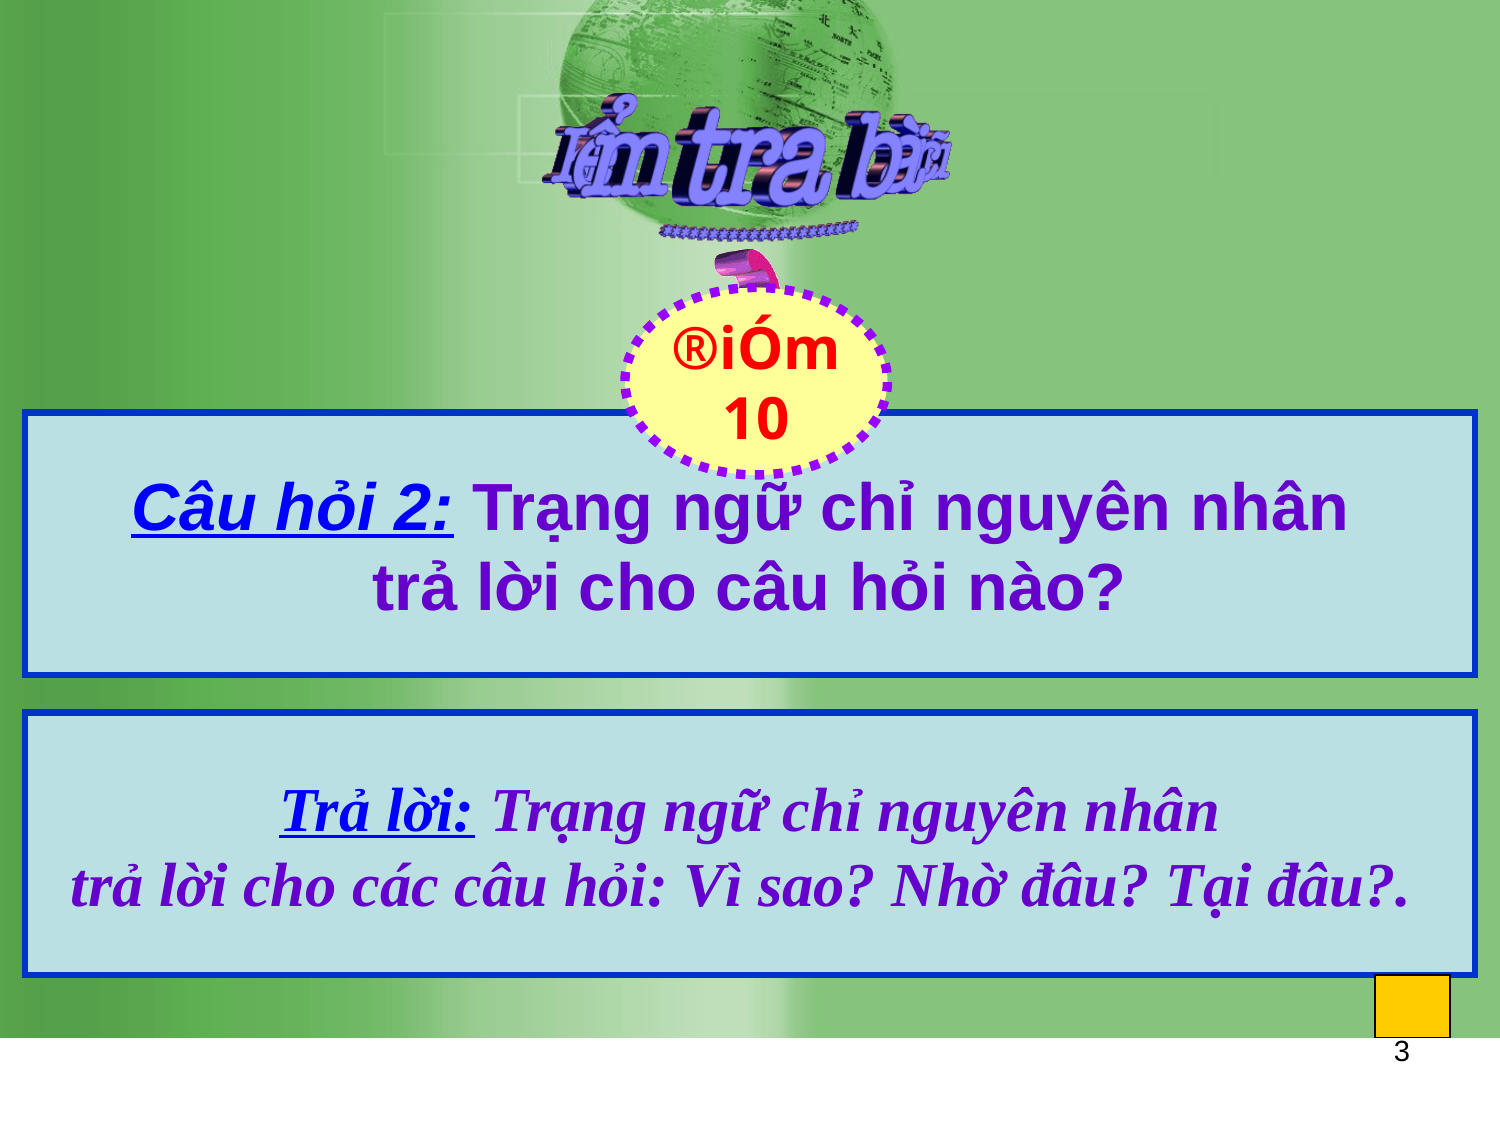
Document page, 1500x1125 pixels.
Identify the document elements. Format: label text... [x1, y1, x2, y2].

picture [0, 0, 1500, 1038]
slide_number 3 [1074, 1046, 1426, 1103]
